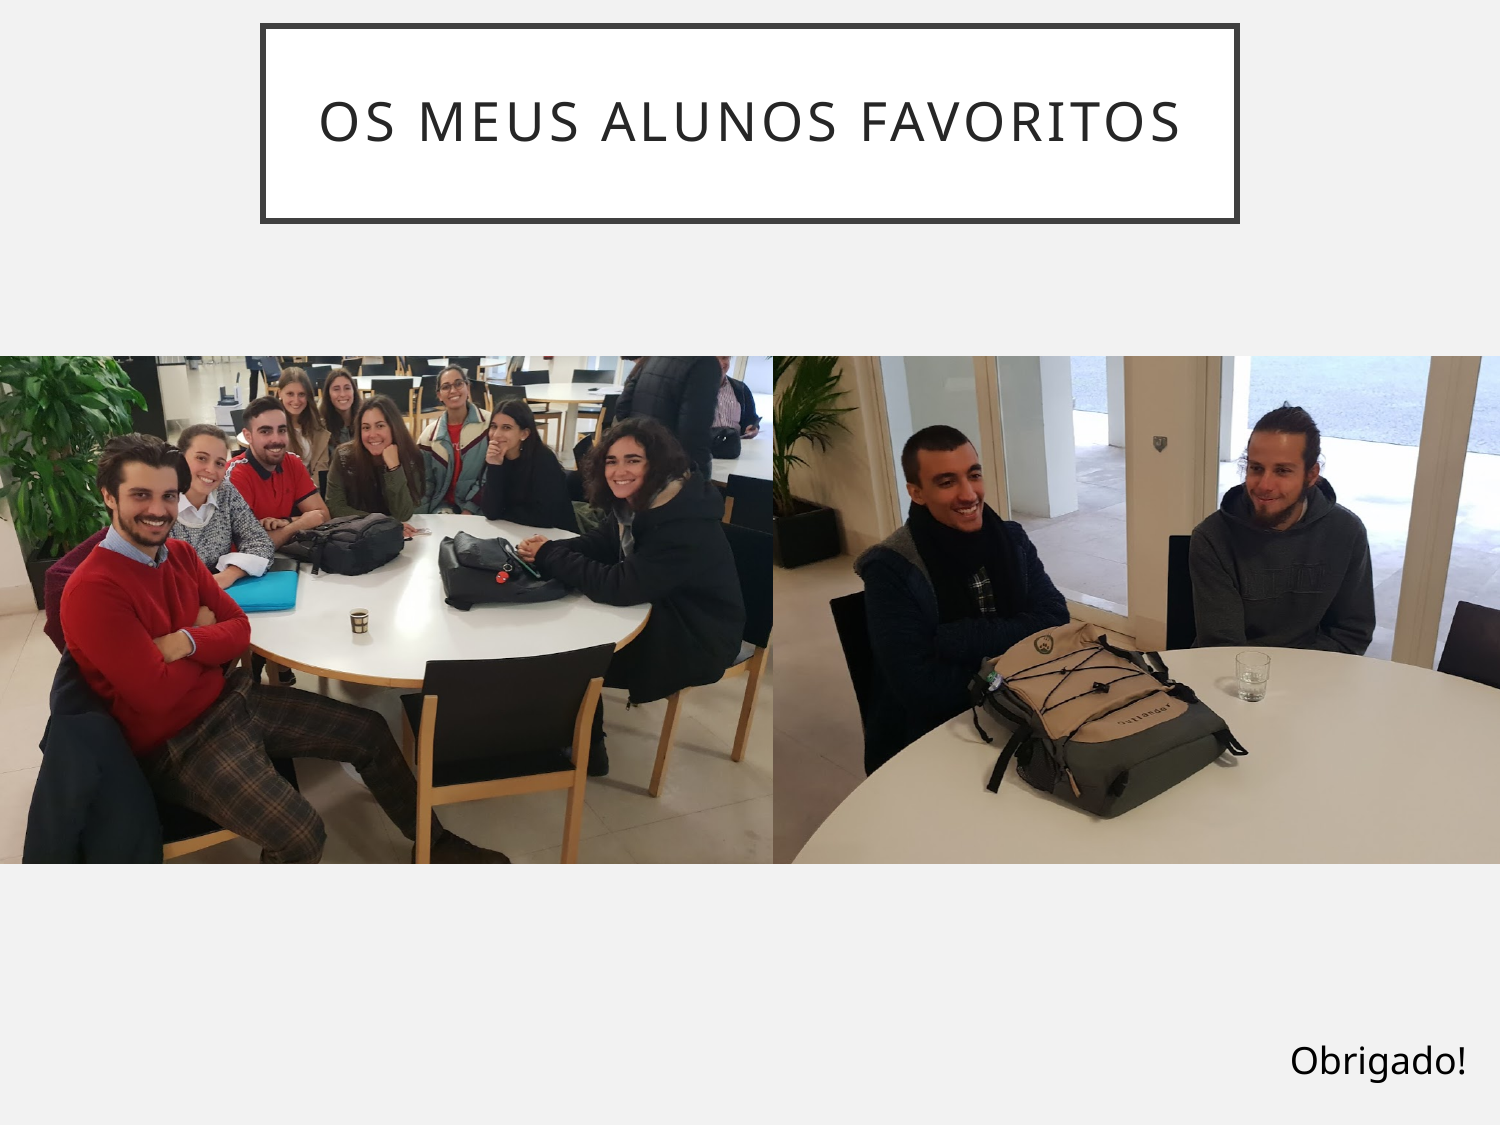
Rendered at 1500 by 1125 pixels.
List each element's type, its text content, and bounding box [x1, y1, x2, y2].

picture [0, 356, 1500, 864]
text_box Obrigado! [1274, 1029, 1500, 1090]
title Os meus alunos favoritos [260, 23, 1240, 224]
